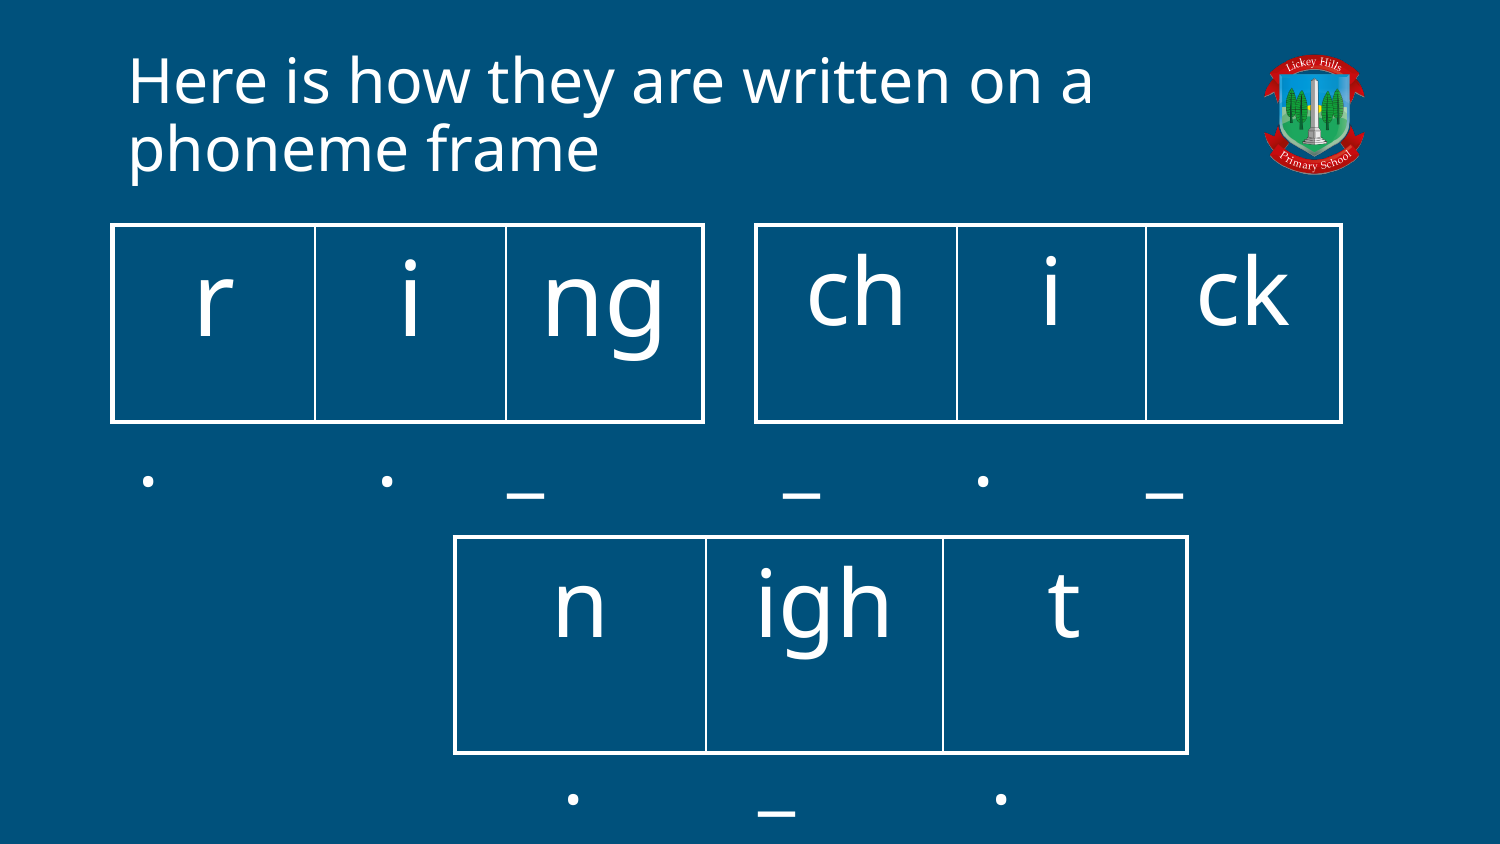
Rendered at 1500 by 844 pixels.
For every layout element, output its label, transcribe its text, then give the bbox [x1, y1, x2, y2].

table_header ck [1147, 227, 1339, 395]
text_box . . _ [100, 395, 702, 482]
picture [758, 812, 795, 816]
table_header igh [707, 539, 942, 714]
table_header r [115, 227, 314, 395]
picture [1265, 55, 1364, 174]
picture [783, 494, 820, 498]
table_header i [316, 227, 505, 395]
picture [507, 494, 544, 498]
text_box _ . _ [702, 395, 1341, 482]
table_header ch [758, 227, 956, 395]
table_header n [457, 539, 705, 751]
table_header i [958, 227, 1145, 395]
title Here is how they are written on a phoneme frame [112, 18, 1240, 216]
text_box . _ . [525, 714, 1164, 801]
table_header t [944, 539, 1185, 751]
picture [1146, 494, 1183, 498]
table_header ng [507, 227, 701, 395]
